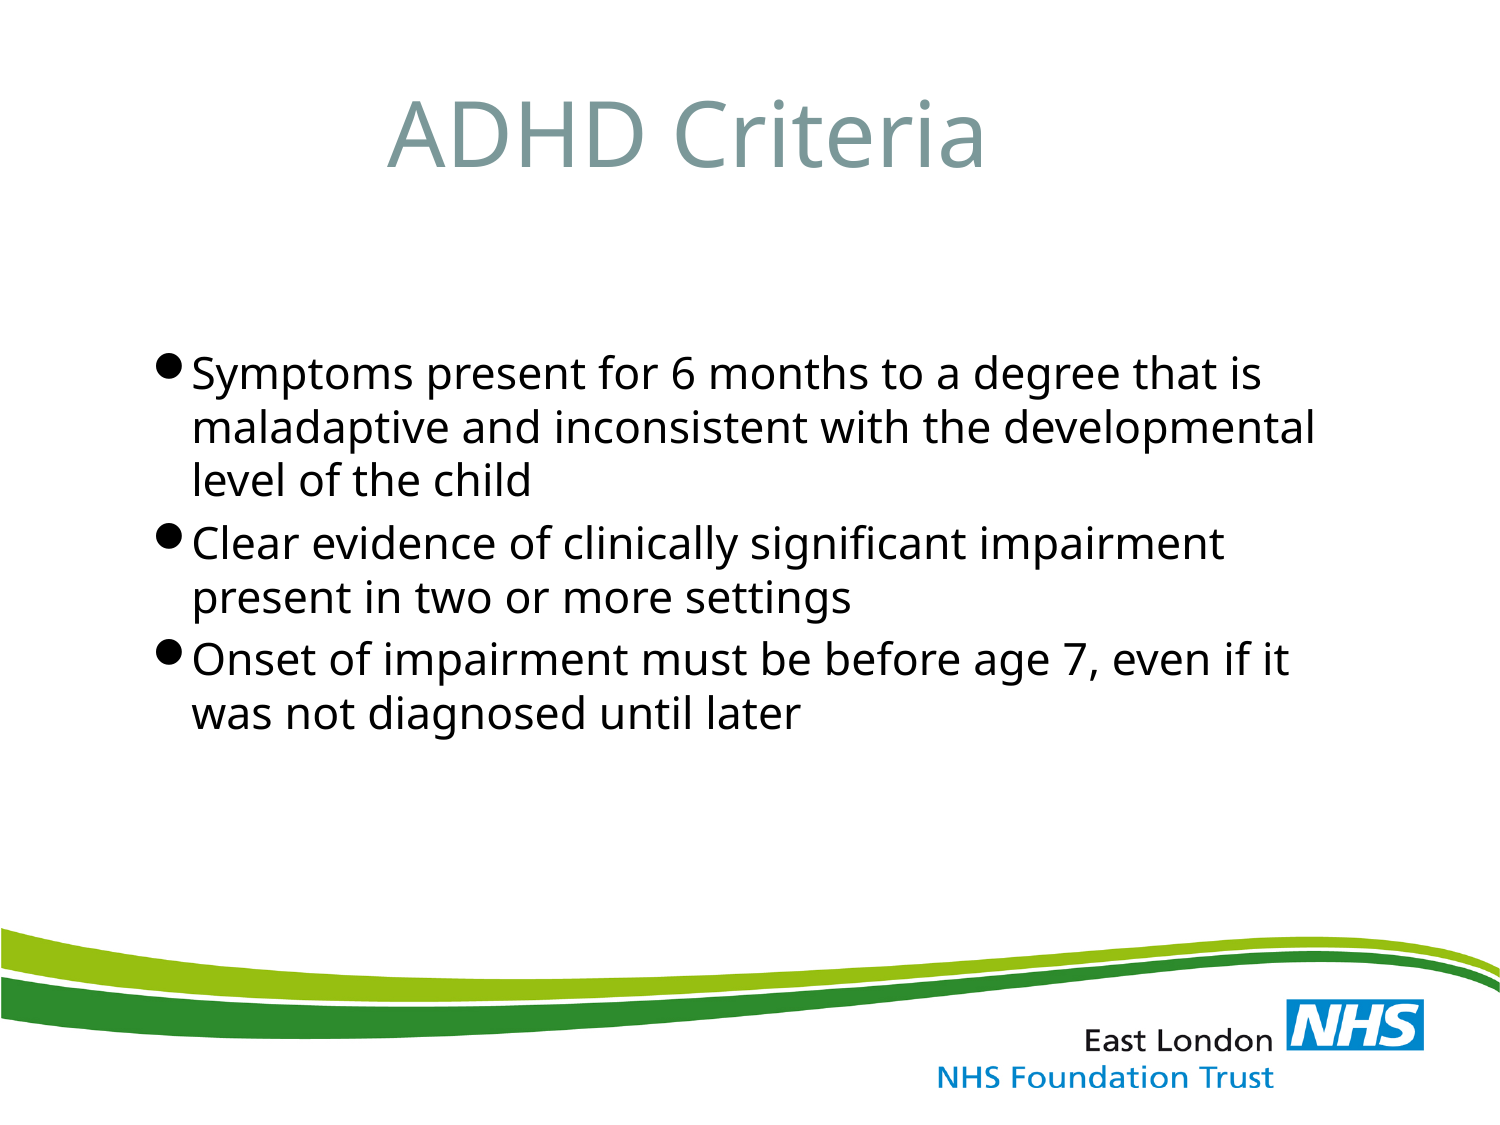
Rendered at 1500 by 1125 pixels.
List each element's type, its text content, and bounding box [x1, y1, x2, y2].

picture [1175, 1075, 1183, 1088]
picture [0, 928, 1500, 1088]
list Symptoms present for 6 months to a degree that is maladaptive and inconsistent with the developmental level of the child Clear evidence of clinically significant impairment present in two or more settings Onset of impairment must be before age 7, even if it was not diagnosed until later [137, 337, 1388, 751]
picture [1032, 1074, 1042, 1086]
picture [966, 1078, 978, 1088]
title ADHD Criteria [124, 0, 1253, 263]
picture [942, 1072, 952, 1088]
picture [1154, 1074, 1164, 1086]
picture [1073, 1075, 1081, 1088]
picture [1093, 1074, 1102, 1088]
